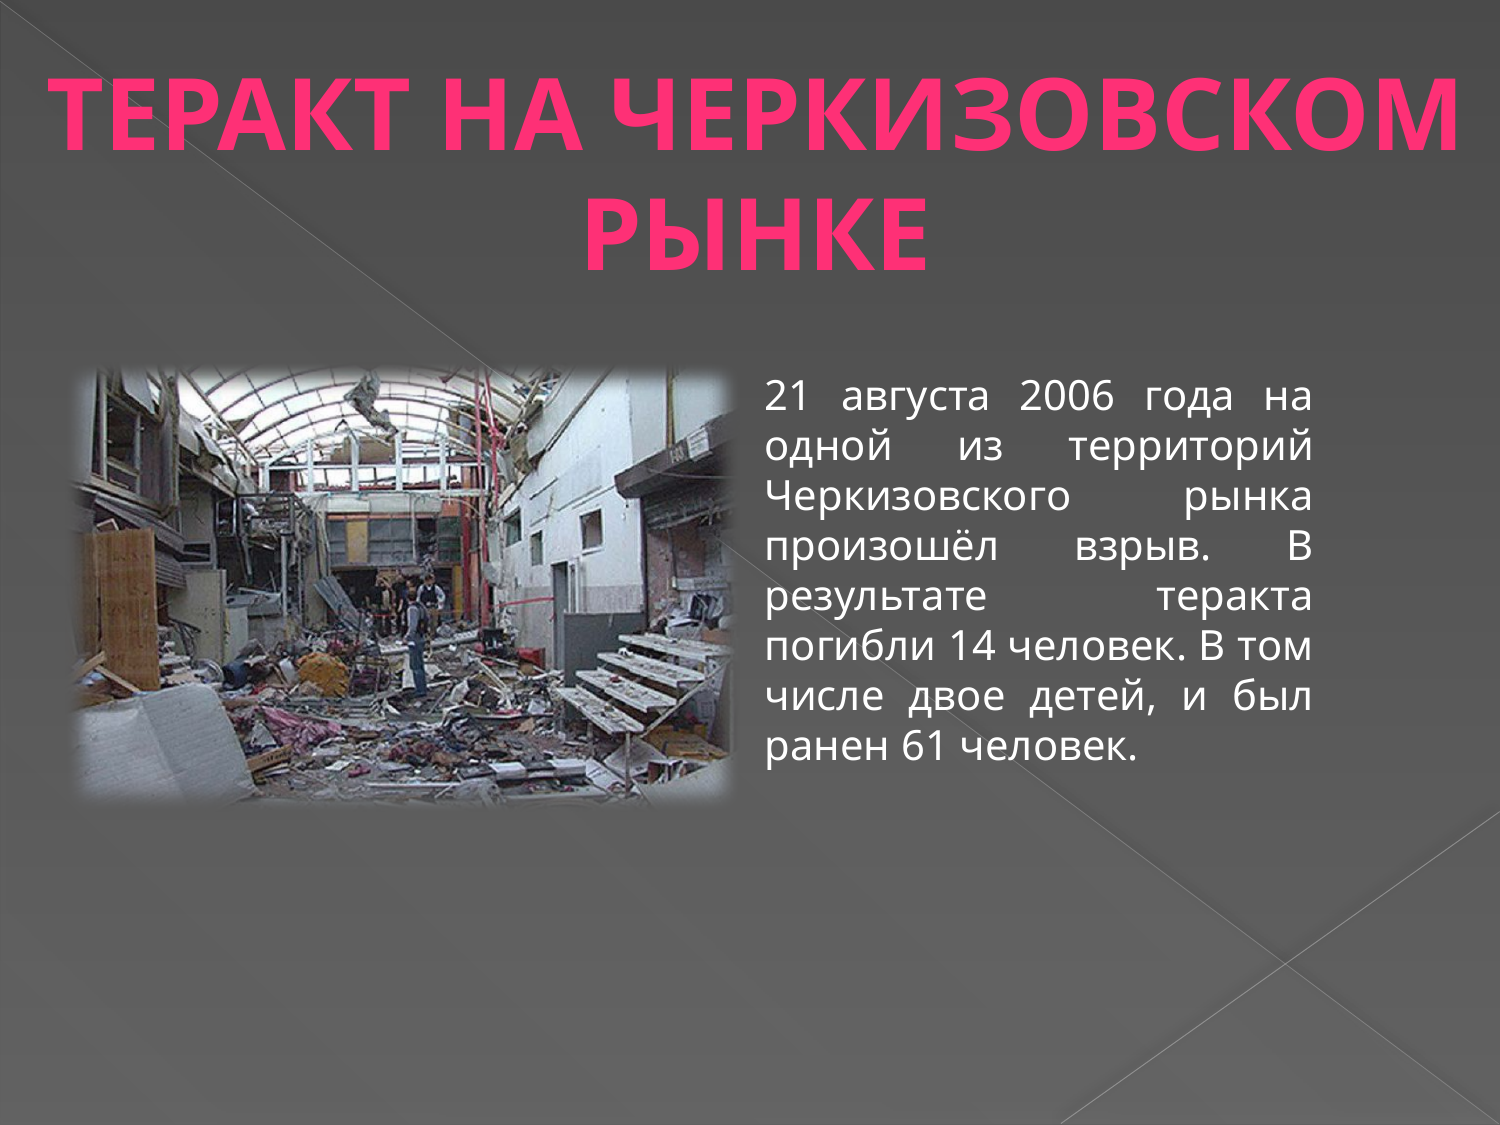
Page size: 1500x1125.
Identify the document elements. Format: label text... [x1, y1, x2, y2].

text_box 21 августа 2006 года на одной из территорий Черкизовского рынка произошёл взрыв. В результате теракта погибли 14 человек. В том числе двое детей, и был ранен 61 человек. [750, 361, 1329, 822]
picture [64, 361, 742, 813]
text_box Теракт на черкизовском рынке [11, 42, 1500, 298]
